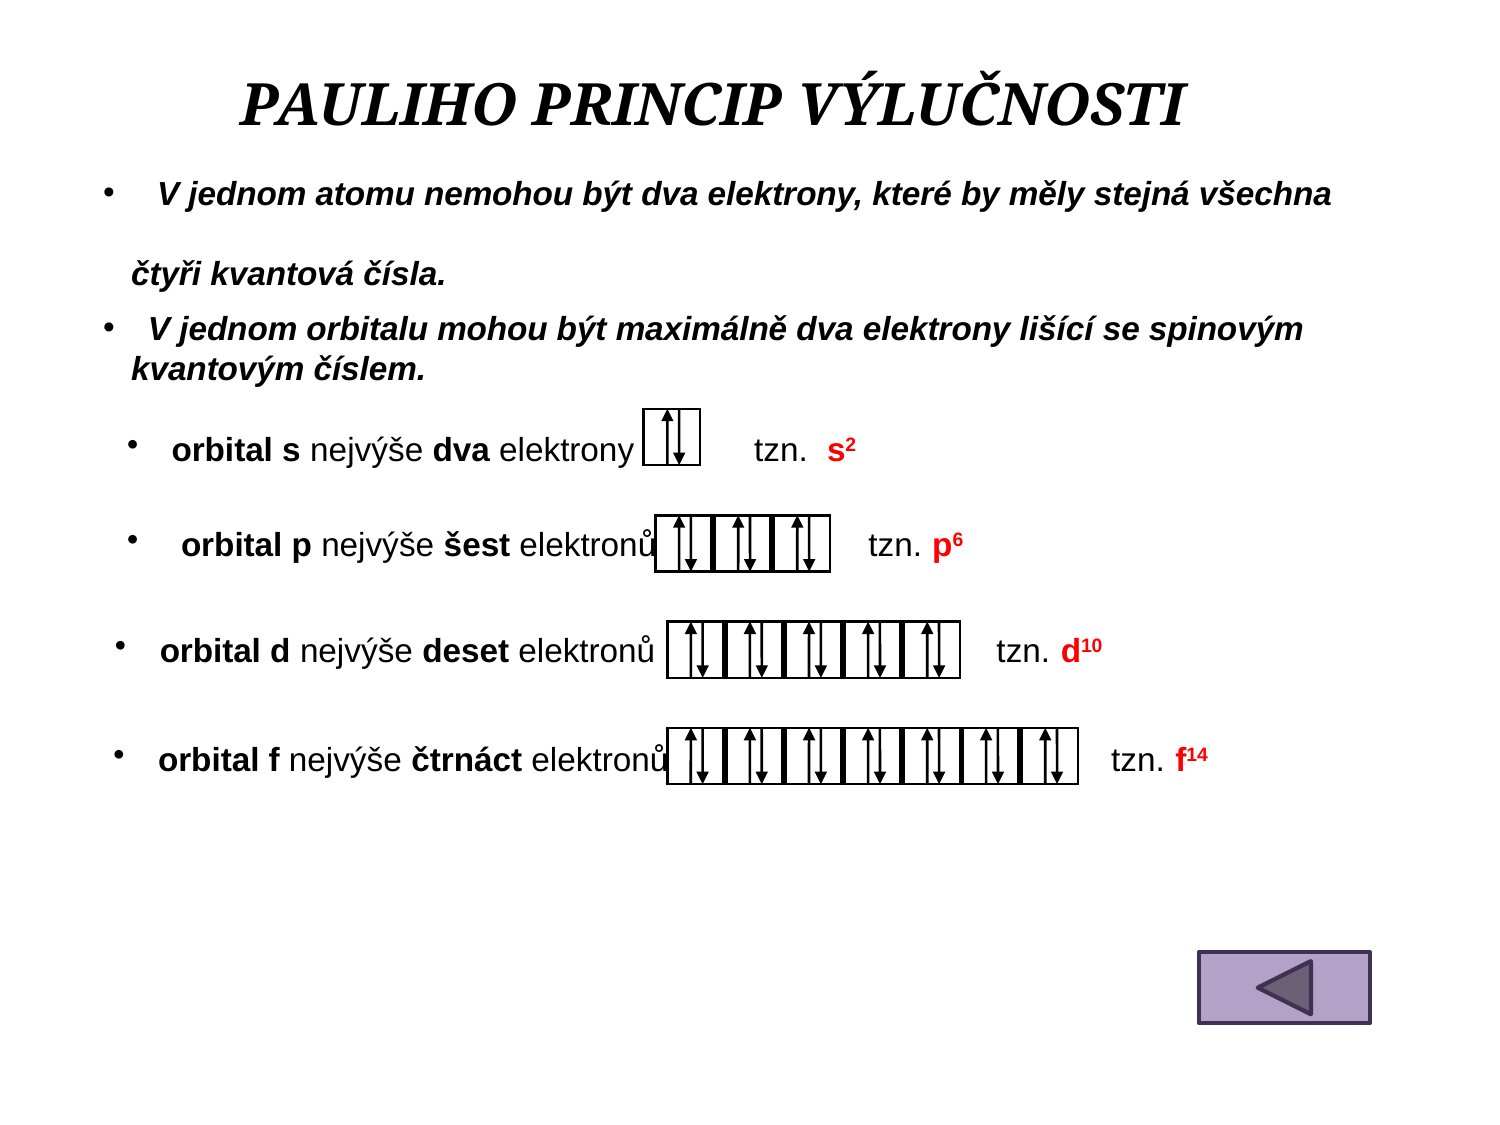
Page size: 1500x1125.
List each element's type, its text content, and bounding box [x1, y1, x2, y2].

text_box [666, 621, 961, 679]
text_box PAULIHO PRINCIP VÝLUČNOSTI V jednom atomu nemohou být dva elektrony, které by měly stejná všechna čtyři kvantová čísla. V jednom orbitalu mohou být maximálně dva elektrony lišící se spinovým kvantovým číslem. [88, 59, 1353, 394]
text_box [666, 727, 1079, 785]
text_box orbital d nejvýše deset elektronů tzn. d10 [100, 622, 664, 677]
text_box orbital p nejvýše šest elektronů tzn. p6 [112, 515, 653, 571]
text_box orbital p nejvýše šest elektronů tzn. p6 [832, 515, 1158, 571]
text_box orbital d nejvýše deset elektronů tzn. d10 [962, 622, 1241, 677]
text_box [1197, 950, 1372, 1025]
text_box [655, 515, 831, 572]
text_box orbital f nejvýše čtrnáct elektronů tzn. f14 [98, 731, 1223, 826]
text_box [643, 408, 701, 466]
text_box orbital s nejvýše dva elektrony tzn. s2 [112, 421, 934, 476]
